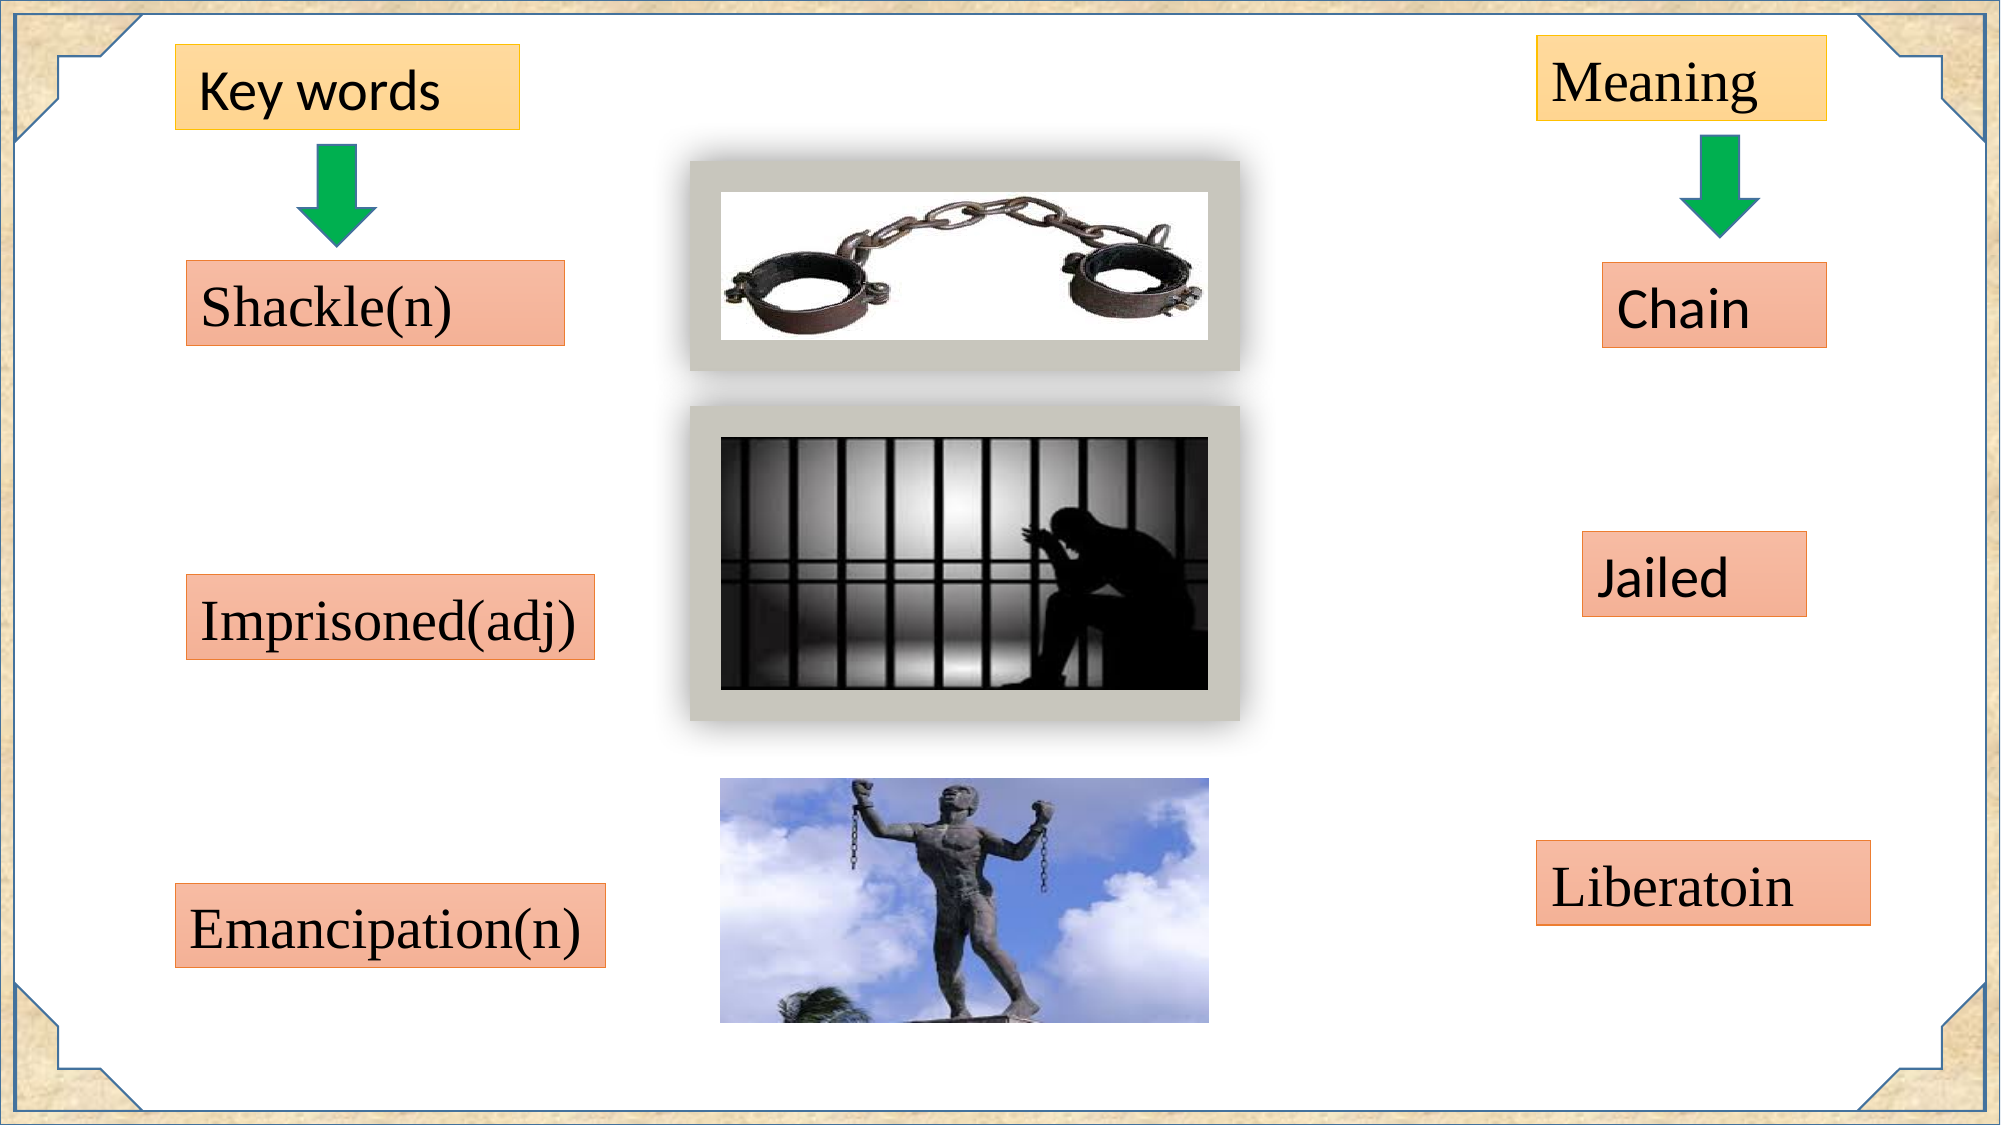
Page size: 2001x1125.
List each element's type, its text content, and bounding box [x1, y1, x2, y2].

text_box Chain [1602, 262, 1827, 348]
text_box Imprisoned(adj) [186, 574, 595, 660]
text_box [1679, 134, 1761, 239]
text_box Emancipation(n) [175, 883, 606, 968]
text_box Key words [175, 44, 520, 130]
text_box [296, 143, 378, 248]
text_box Meaning [1536, 35, 1827, 121]
picture [1, 1, 1999, 1124]
text_box Liberatoin [1536, 840, 1871, 926]
text_box Shackle(n) [186, 260, 565, 346]
text_box Jailed [1582, 531, 1807, 617]
